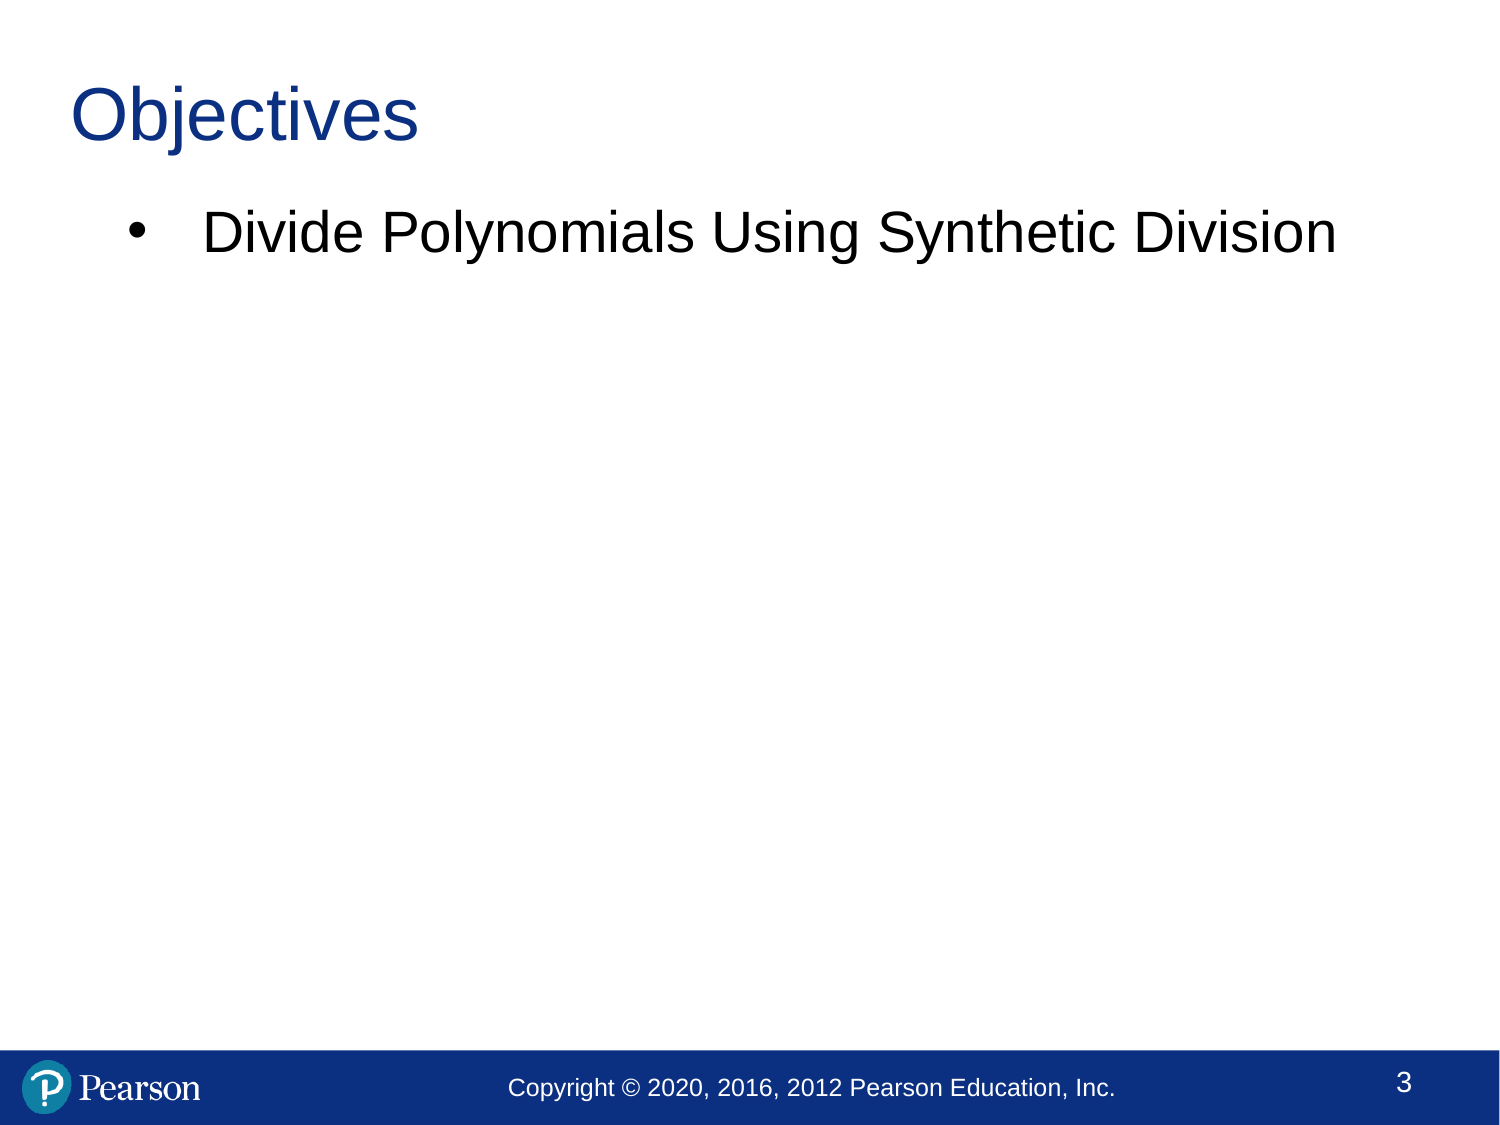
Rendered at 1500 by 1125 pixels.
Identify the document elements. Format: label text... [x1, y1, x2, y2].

list Divide Polynomials Using Synthetic Division [112, 186, 1388, 1042]
title Objectives [55, 24, 1425, 197]
picture [22, 1060, 200, 1114]
